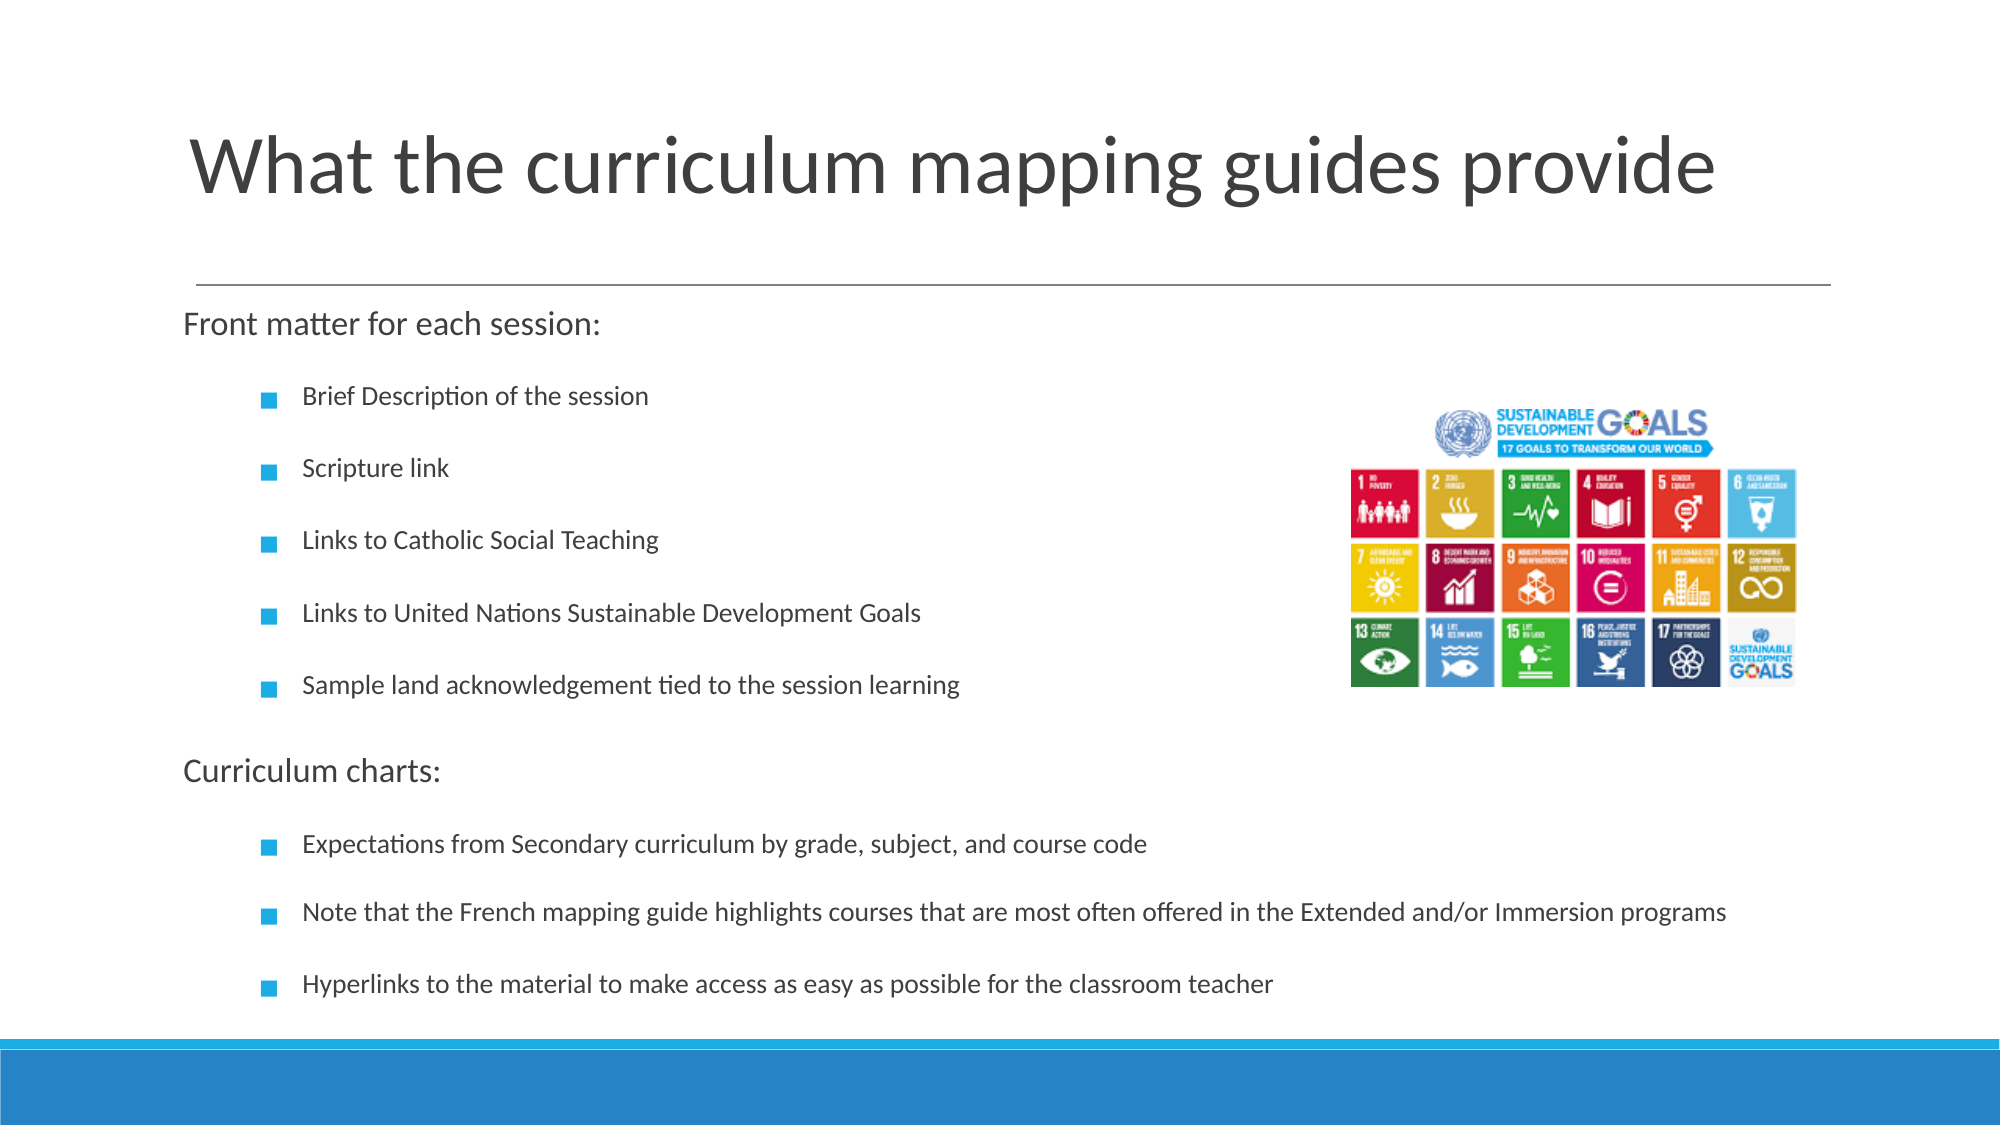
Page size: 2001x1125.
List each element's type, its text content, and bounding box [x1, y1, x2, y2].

picture [1351, 409, 1798, 687]
list Front matter for each session: Brief Description of the session Scripture link Links to Catholic Social Teaching Links to United Nations Sustainable Development Goals Sample land acknowledgement tied to the session learning Curriculum charts: Expectations from Secondary curriculum by grade, subject, and course code Note that the French mapping guide highlights courses that are most often offered in the Extended and/or Immersion programs Hyperlinks to the material to make access as easy as possible for the classroom teacher [174, 272, 1825, 1007]
title What the curriculum mapping guides provide [174, 58, 1825, 219]
